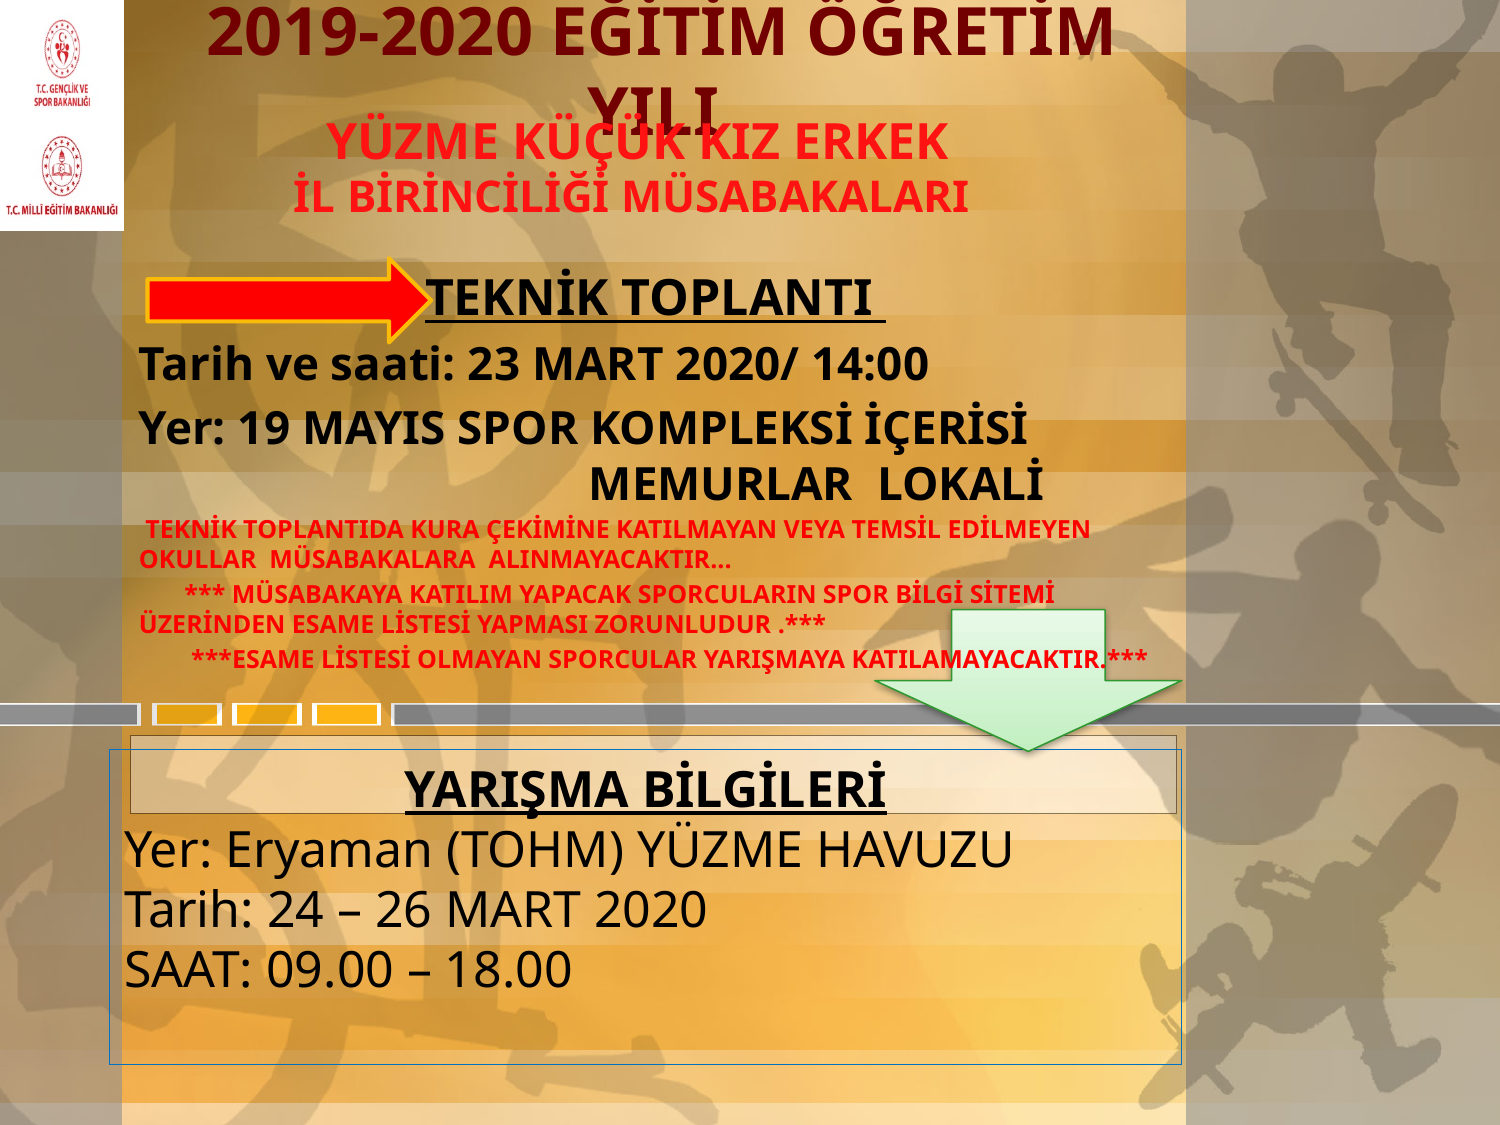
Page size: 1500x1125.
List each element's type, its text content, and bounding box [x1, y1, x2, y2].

subtitle TEKNİK TOPLANTI Tarih ve saati: 23 MART 2020/ 14:00 Yer: 19 MAYIS SPOR KOMPLEKSİ İÇERİSİ MEMURLAR LOKALİ TEKNİK TOPLANTIDA KURA ÇEKİMİNE KATILMAYAN VEYA TEMSİL EDİLMEYEN OKULLAR MÜSABAKALARA ALINMAYACAKTIR... *** MÜSABAKAYA KATILIM YAPACAK SPORCULARIN SPOR BİLGİ SİTEMİ ÜZERİNDEN ESAME LİSTESİ YAPMASI ZORUNLUDUR .*** ***ESAME LİSTESİ OLMAYAN SPORCULAR YARIŞMAYA KATILAMAYACAKTIR.*** [123, 258, 1188, 681]
text_box YÜZME KÜÇÜK KIZ ERKEK İL BİRİNCİLİĞİ MÜSABAKALARI [206, 101, 1069, 230]
text_box YARIŞMA BİLGİLERİ Yer: Eryaman (TOHM) YÜZME HAVUZU Tarih: 24 – 26 MART 2020 SAAT: 09.00 – 18.00 [109, 749, 1182, 1065]
title 2019-2020 EĞİTİM ÖĞRETİM YILI [137, 0, 1187, 138]
picture [0, 0, 1500, 1125]
text_box [874, 681, 1183, 753]
